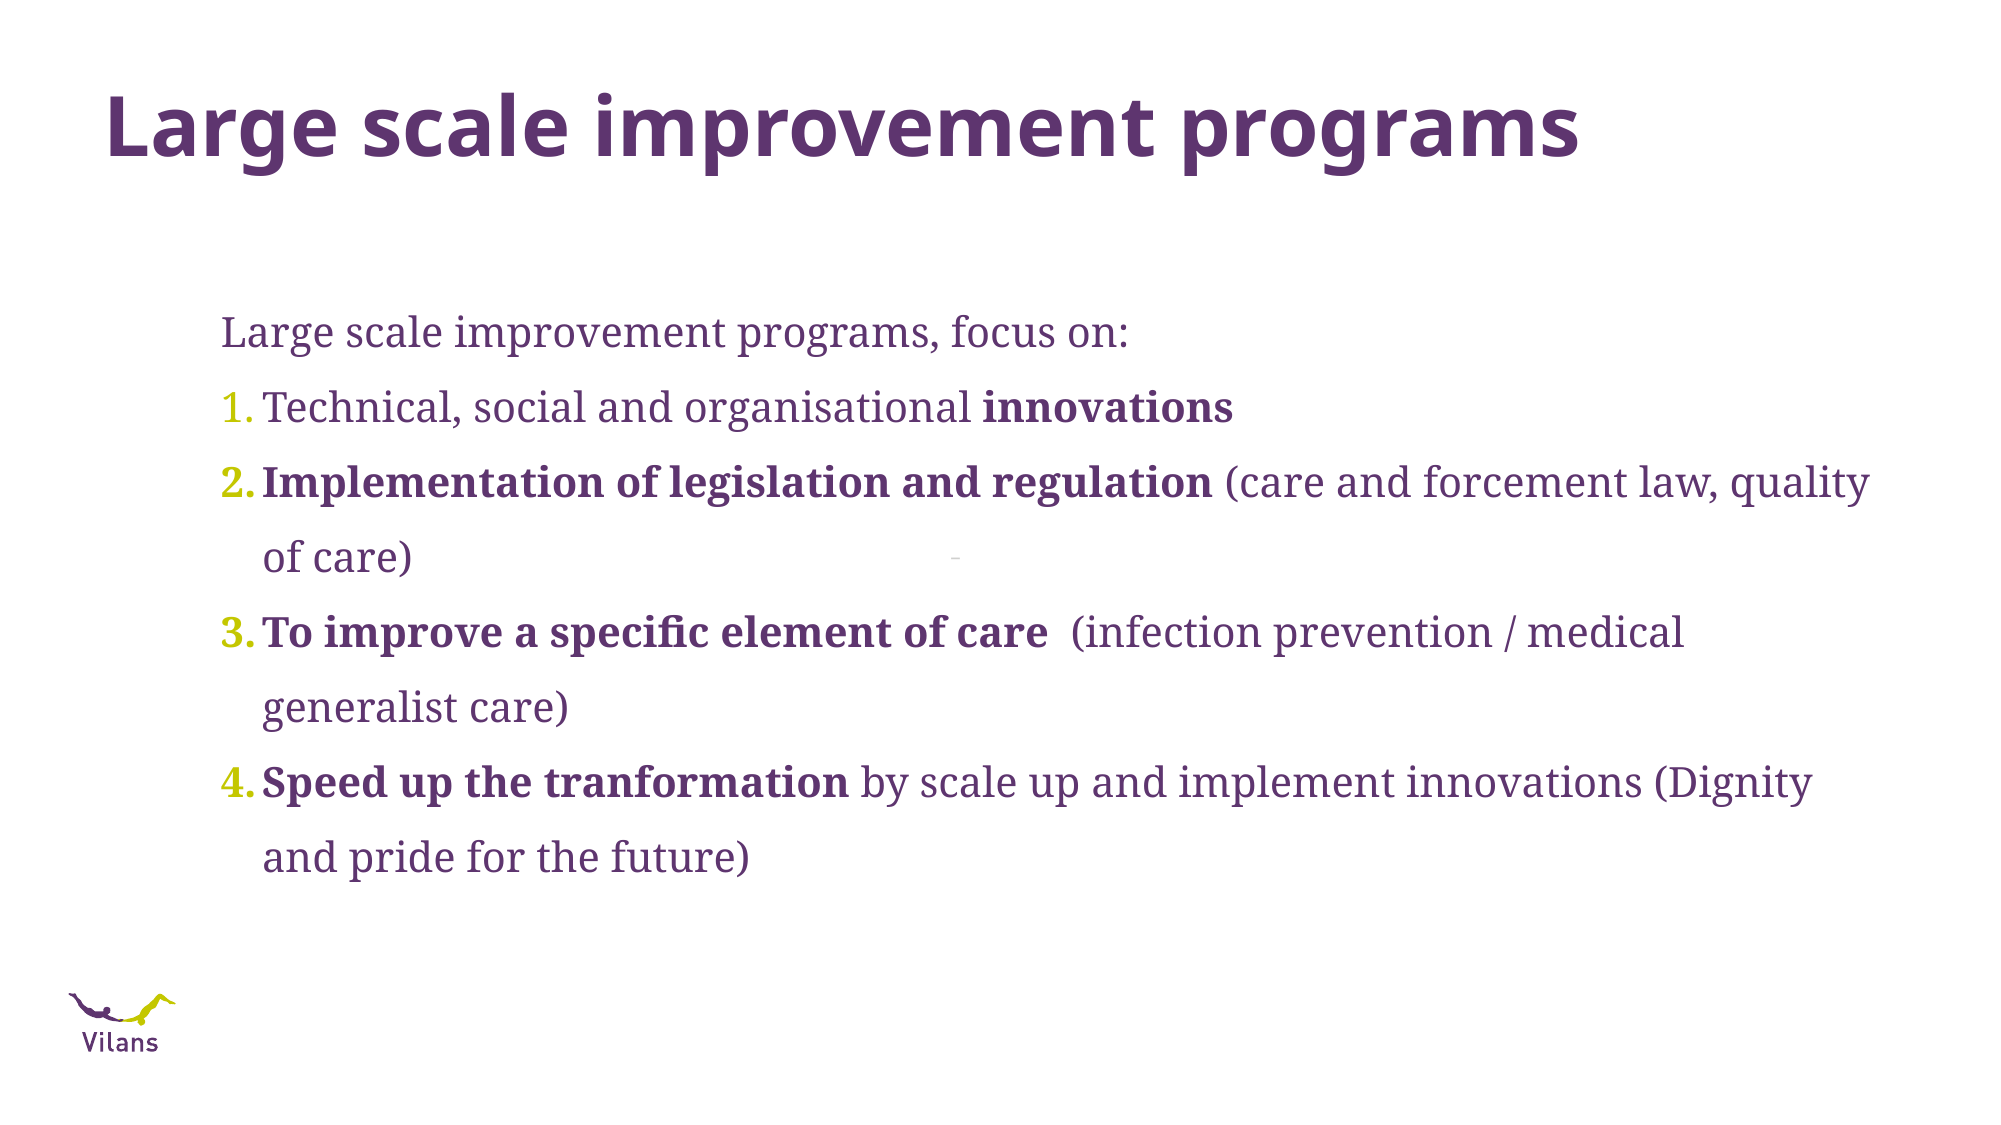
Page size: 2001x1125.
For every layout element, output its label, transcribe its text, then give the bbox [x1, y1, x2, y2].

title Large scale improvement programs [103, 72, 1886, 221]
list Large scale improvement programs, focus on: Technical, social and organisational innovations Implementation of legislation and regulation (care and forcement law, quality of care) To improve a specific element of care (infection prevention / medical generalist care) Speed up the tranformation by scale up and implement innovations (Dignity and pride for the future) [220, 280, 1881, 990]
